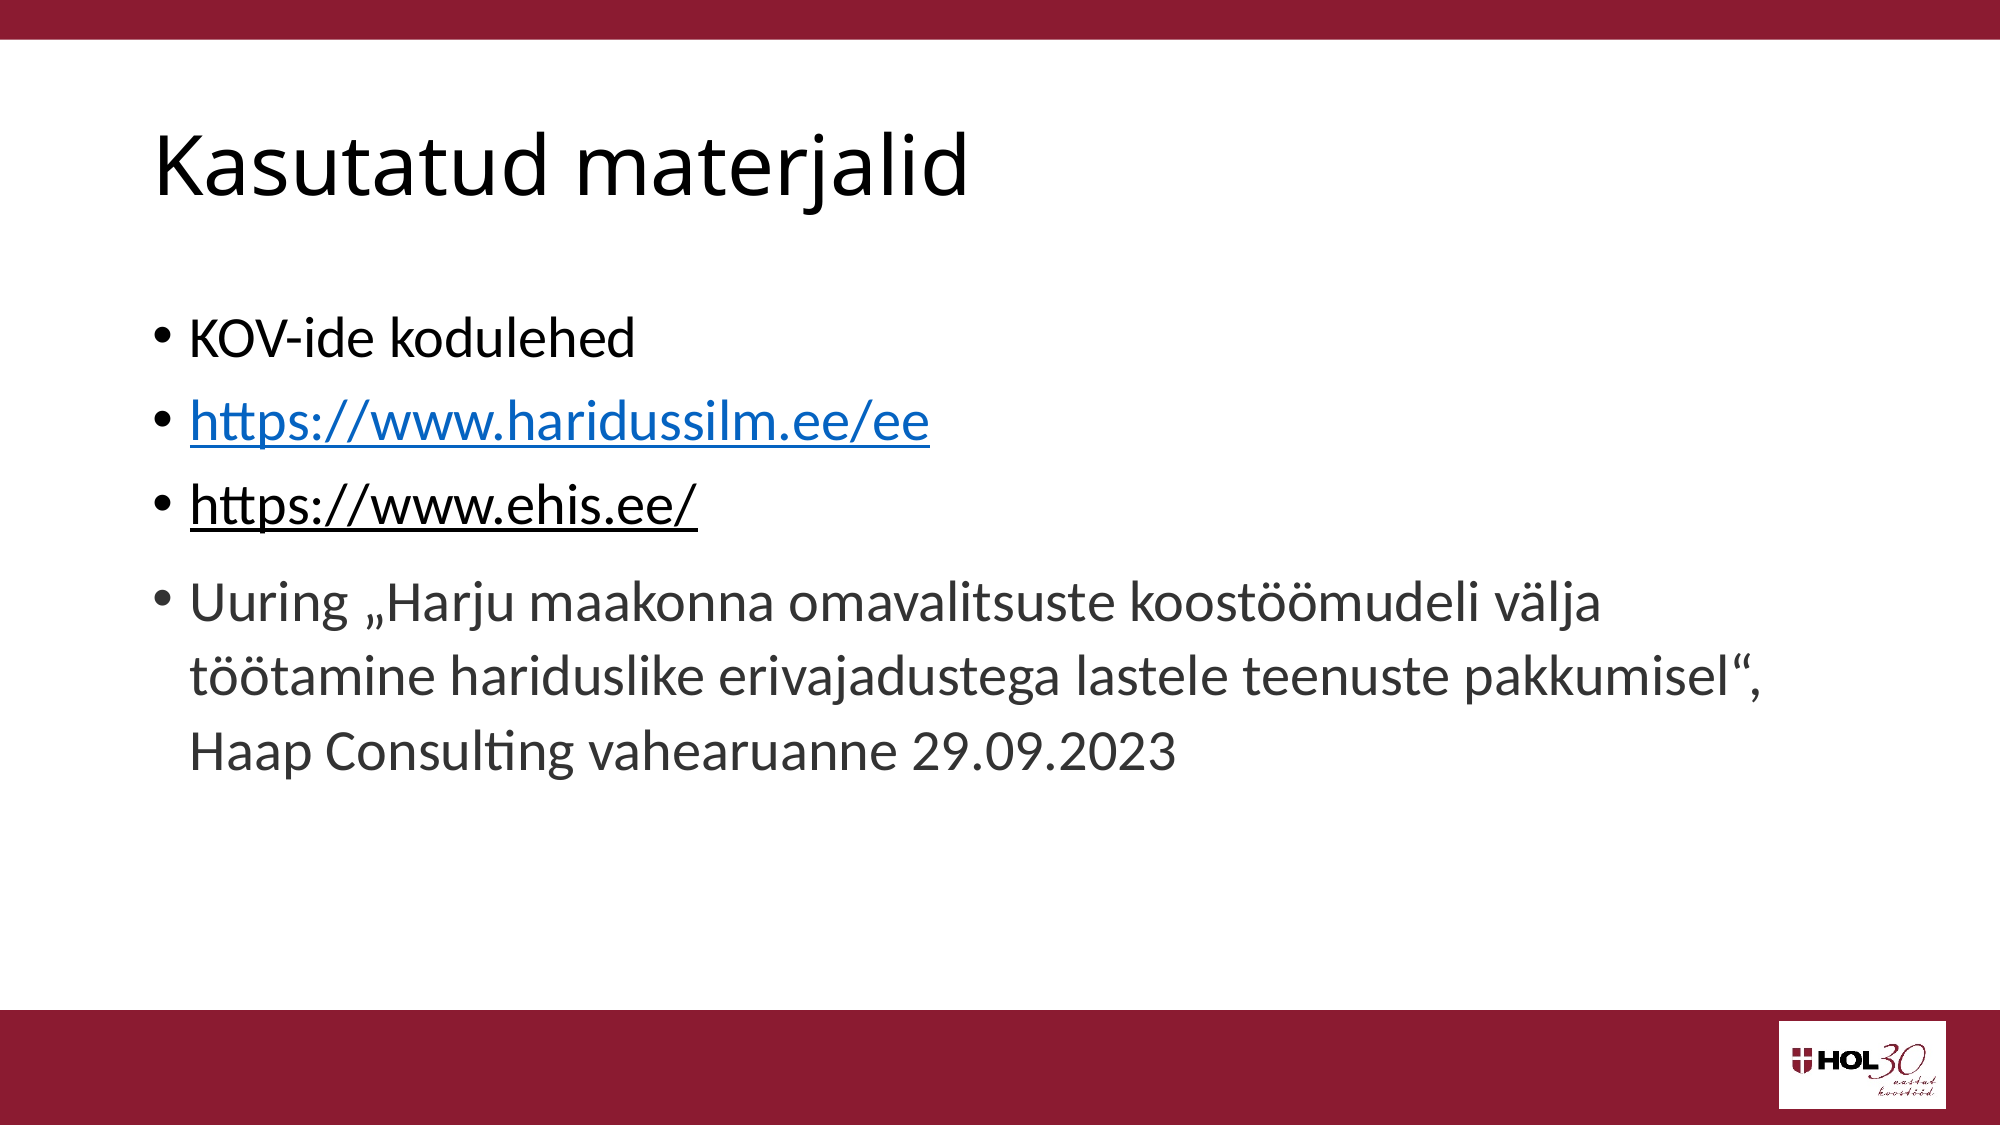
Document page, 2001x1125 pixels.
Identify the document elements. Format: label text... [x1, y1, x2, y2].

title Kasutatud materjalid [137, 59, 1863, 278]
list KOV-ide kodulehed https://www.haridussilm.ee/ee https://www.ehis.ee/ Uuring „Harju maakonna omavalitsuste koostöömudeli välja töötamine hariduslike erivajadustega lastele teenuste pakkumisel“, Haap Consulting vahearuanne 29.09.2023 [137, 299, 1863, 1014]
picture [1779, 1021, 1946, 1109]
